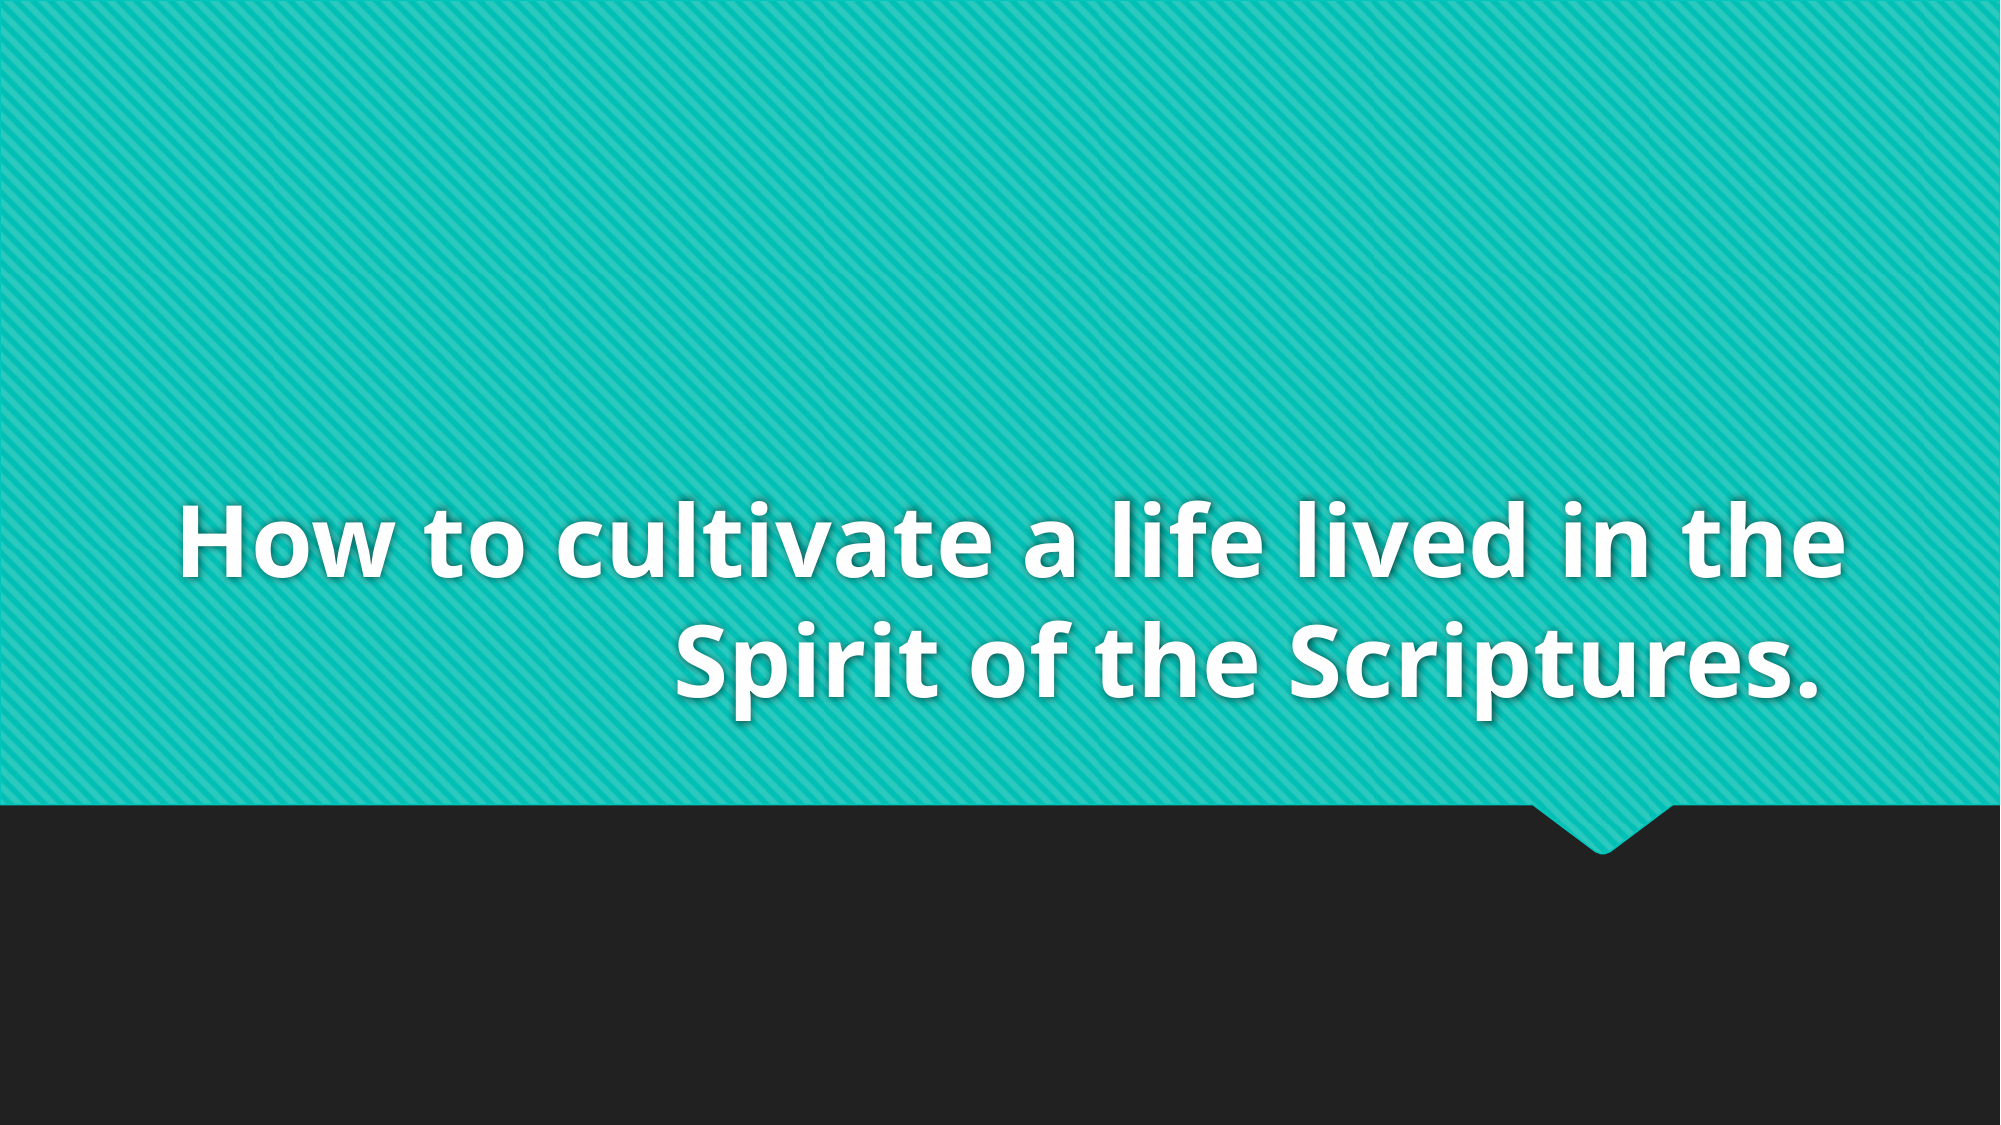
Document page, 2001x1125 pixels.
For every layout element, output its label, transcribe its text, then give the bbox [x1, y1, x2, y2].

title How to cultivate a life lived in the Spirit of the Scriptures. [132, 484, 1866, 726]
